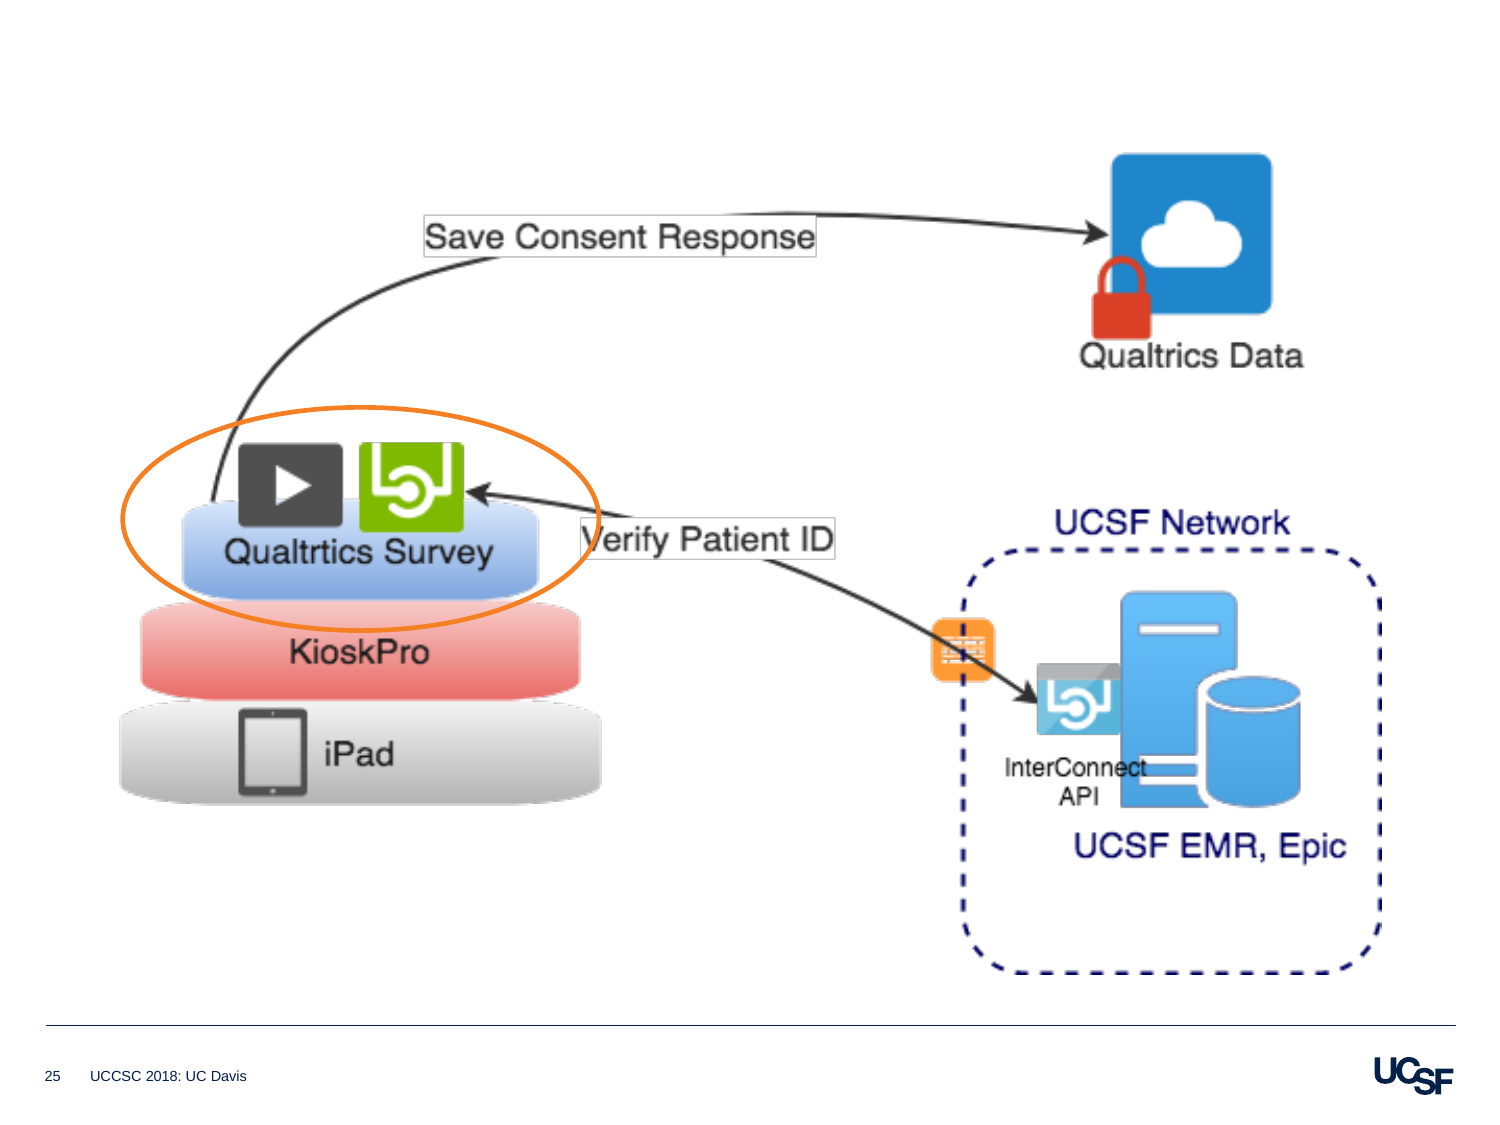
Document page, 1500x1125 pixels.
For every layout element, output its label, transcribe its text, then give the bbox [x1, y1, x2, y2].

picture [118, 149, 1382, 976]
footer UCCSC 2018: UC Davis [89, 1061, 798, 1084]
slide_number 25 [44, 1058, 85, 1085]
